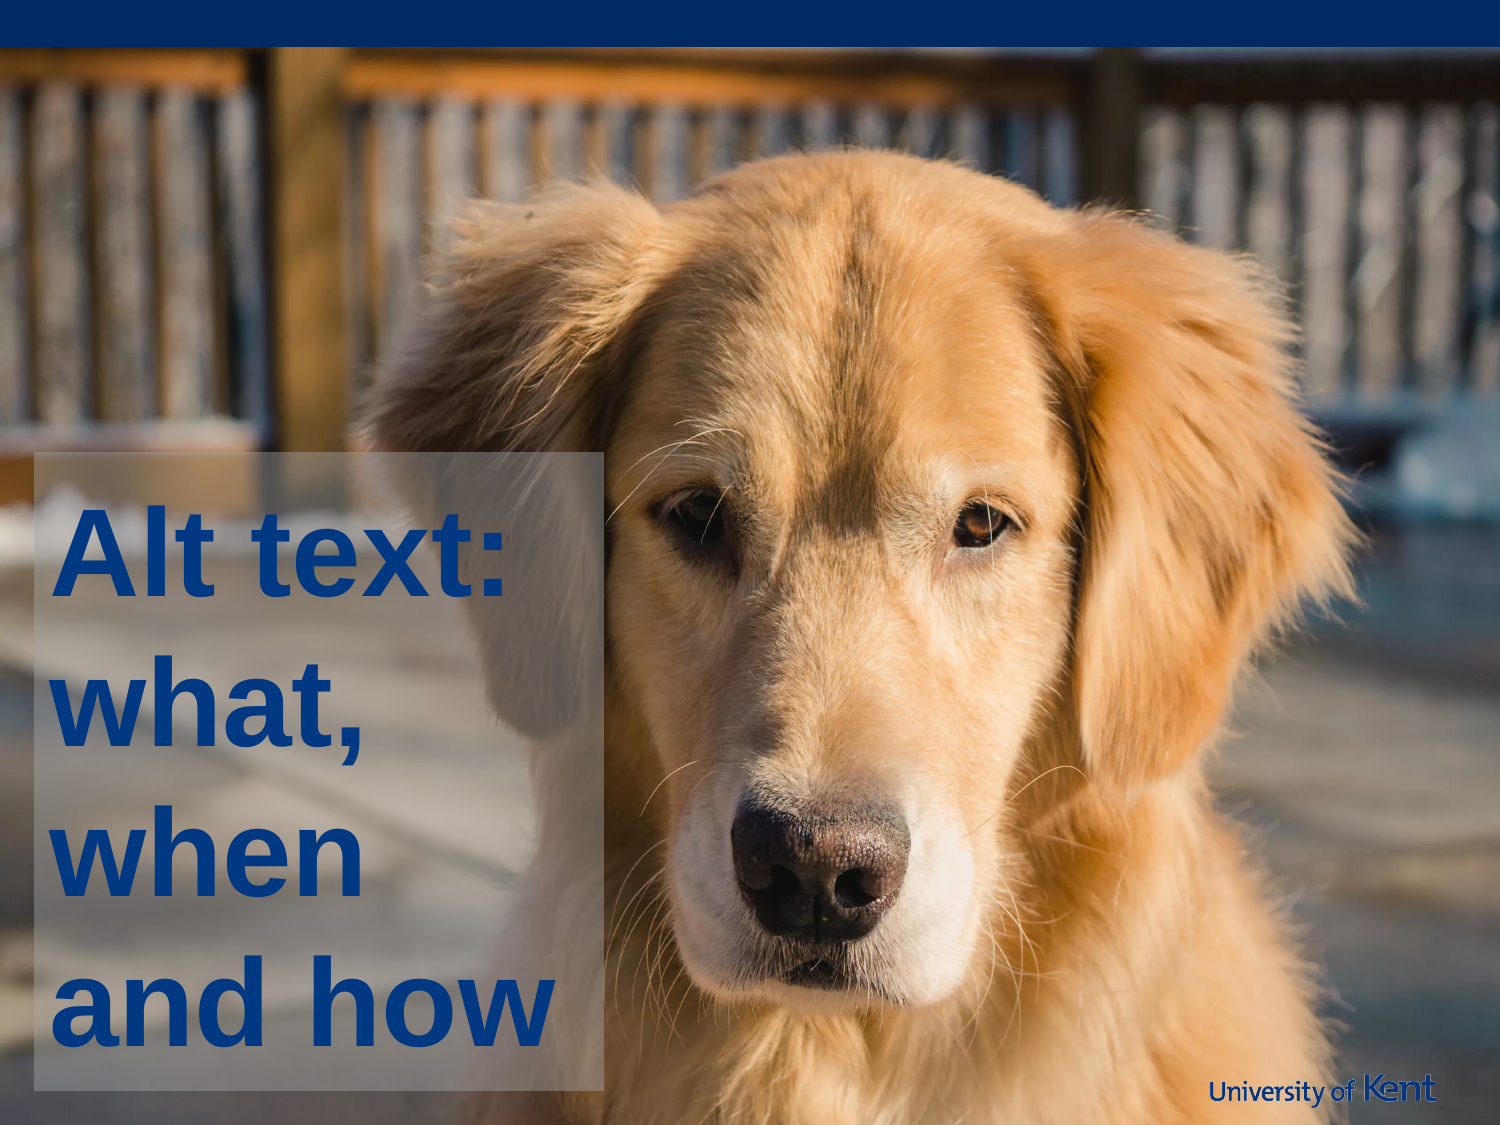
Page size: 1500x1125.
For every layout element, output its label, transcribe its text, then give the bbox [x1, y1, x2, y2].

picture [0, 47, 1500, 1125]
title Alt text: what, when and how [34, 452, 604, 1091]
